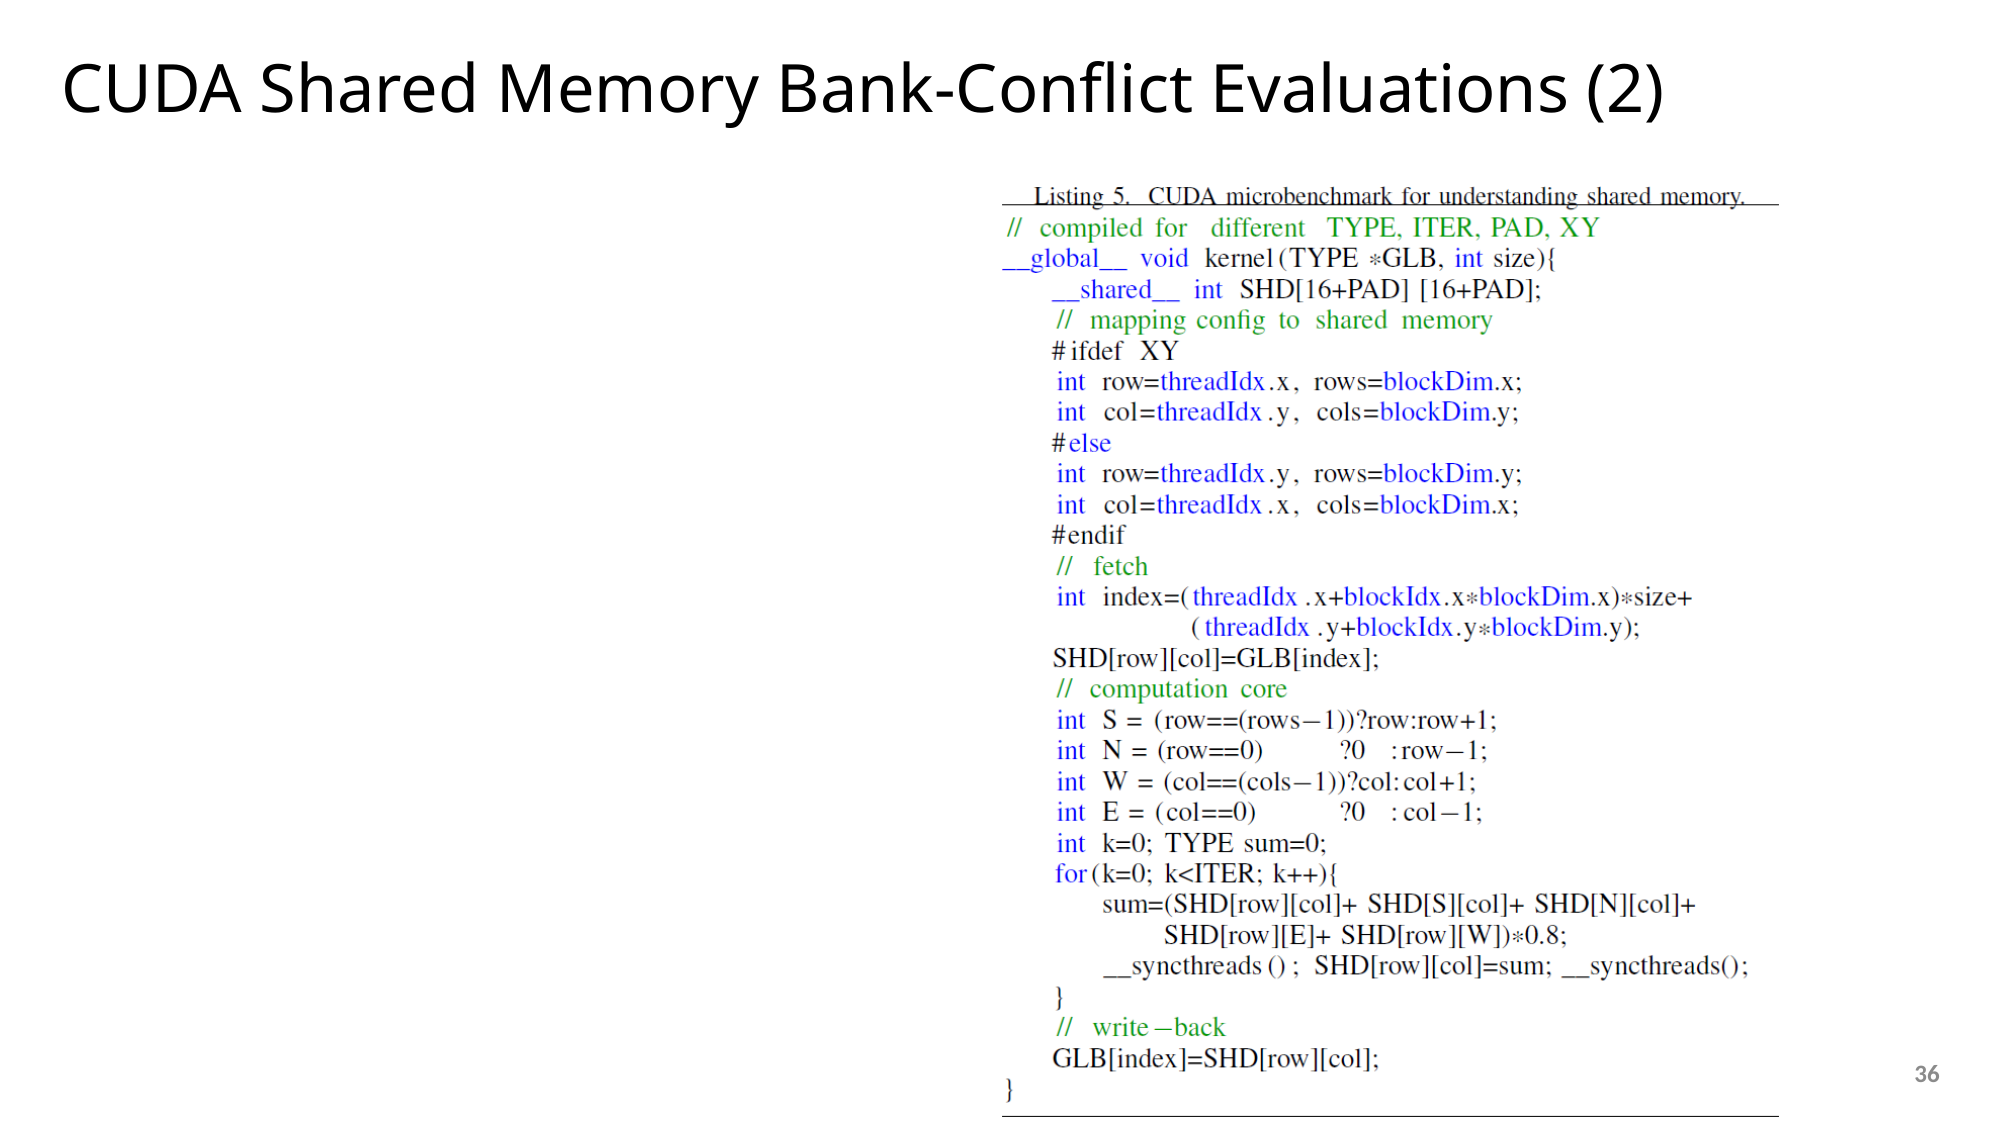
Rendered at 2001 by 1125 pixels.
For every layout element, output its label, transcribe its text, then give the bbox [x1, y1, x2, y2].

slide_number 36 [1782, 1042, 1955, 1103]
picture [996, 179, 1782, 1125]
title CUDA Shared Memory Bank-Conflict Evaluations (2) [45, 24, 1955, 158]
